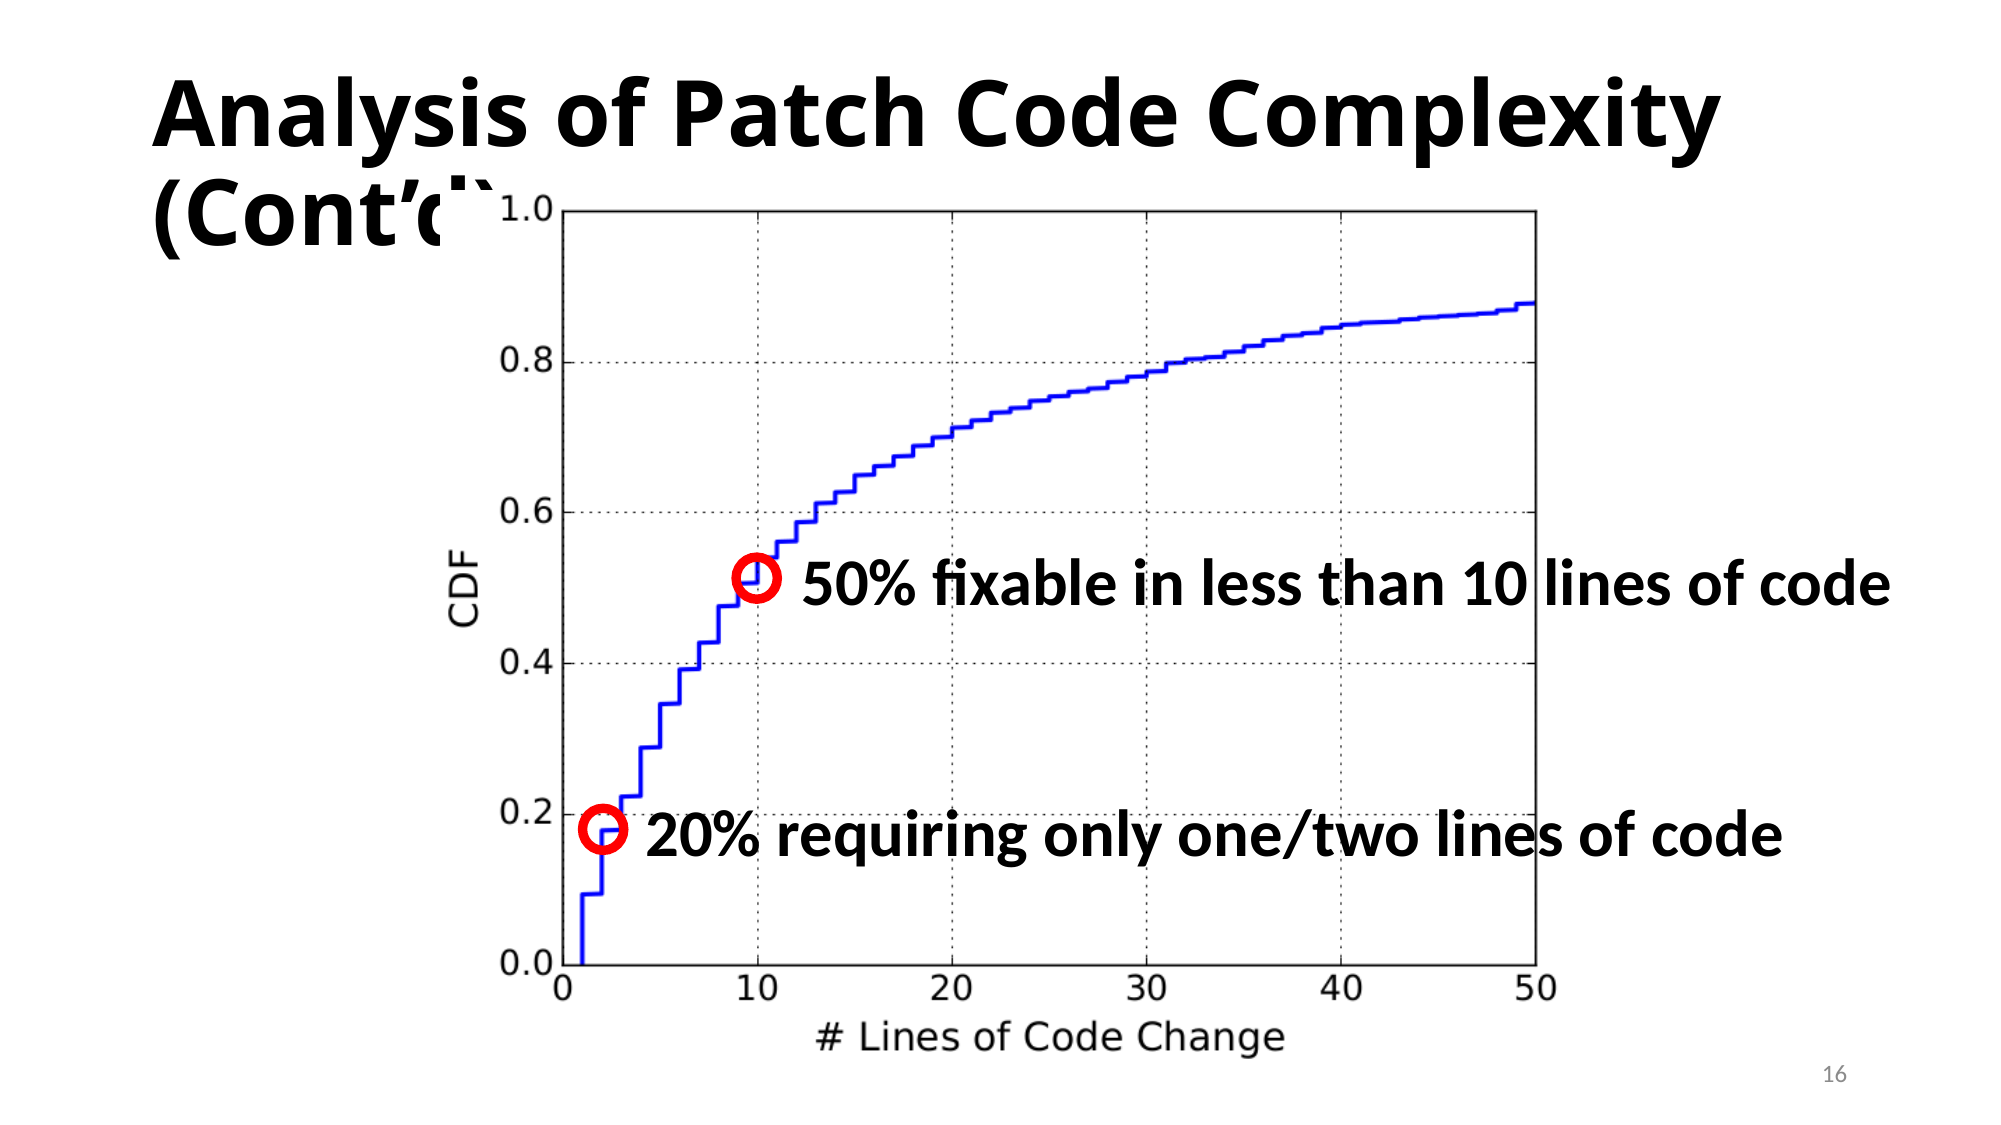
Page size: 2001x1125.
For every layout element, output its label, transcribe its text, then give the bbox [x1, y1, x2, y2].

title Analysis of Patch Code Complexity (Cont’d) [137, 59, 1863, 278]
text_box 50% fixable in less than 10 lines of code [1560, 531, 1927, 627]
slide_number 16 [1412, 1042, 1863, 1103]
picture [440, 190, 1560, 1066]
text_box 20% requiring only one/two lines of code [1560, 782, 1811, 878]
